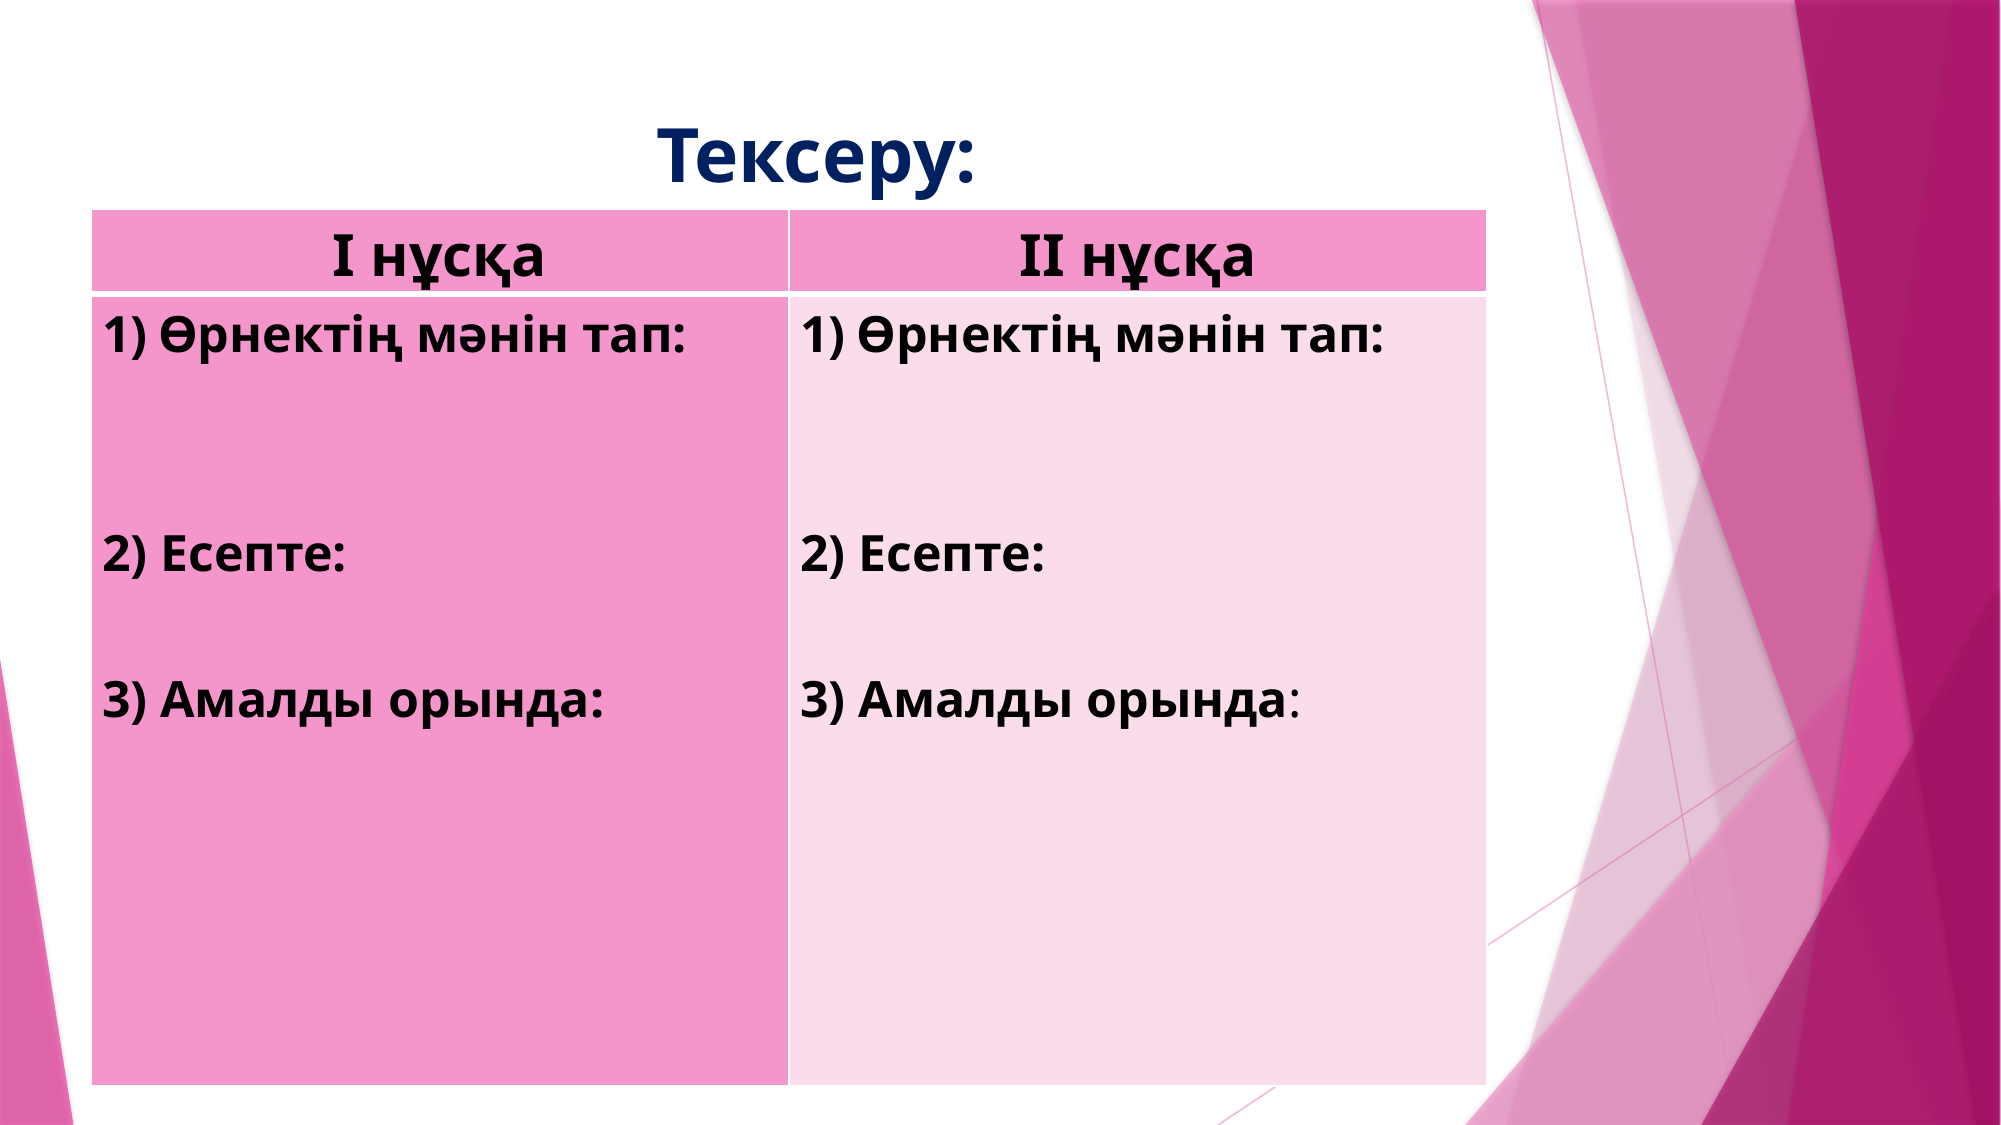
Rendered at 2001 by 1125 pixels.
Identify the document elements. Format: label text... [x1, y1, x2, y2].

title Тексеру: [111, 99, 1522, 210]
